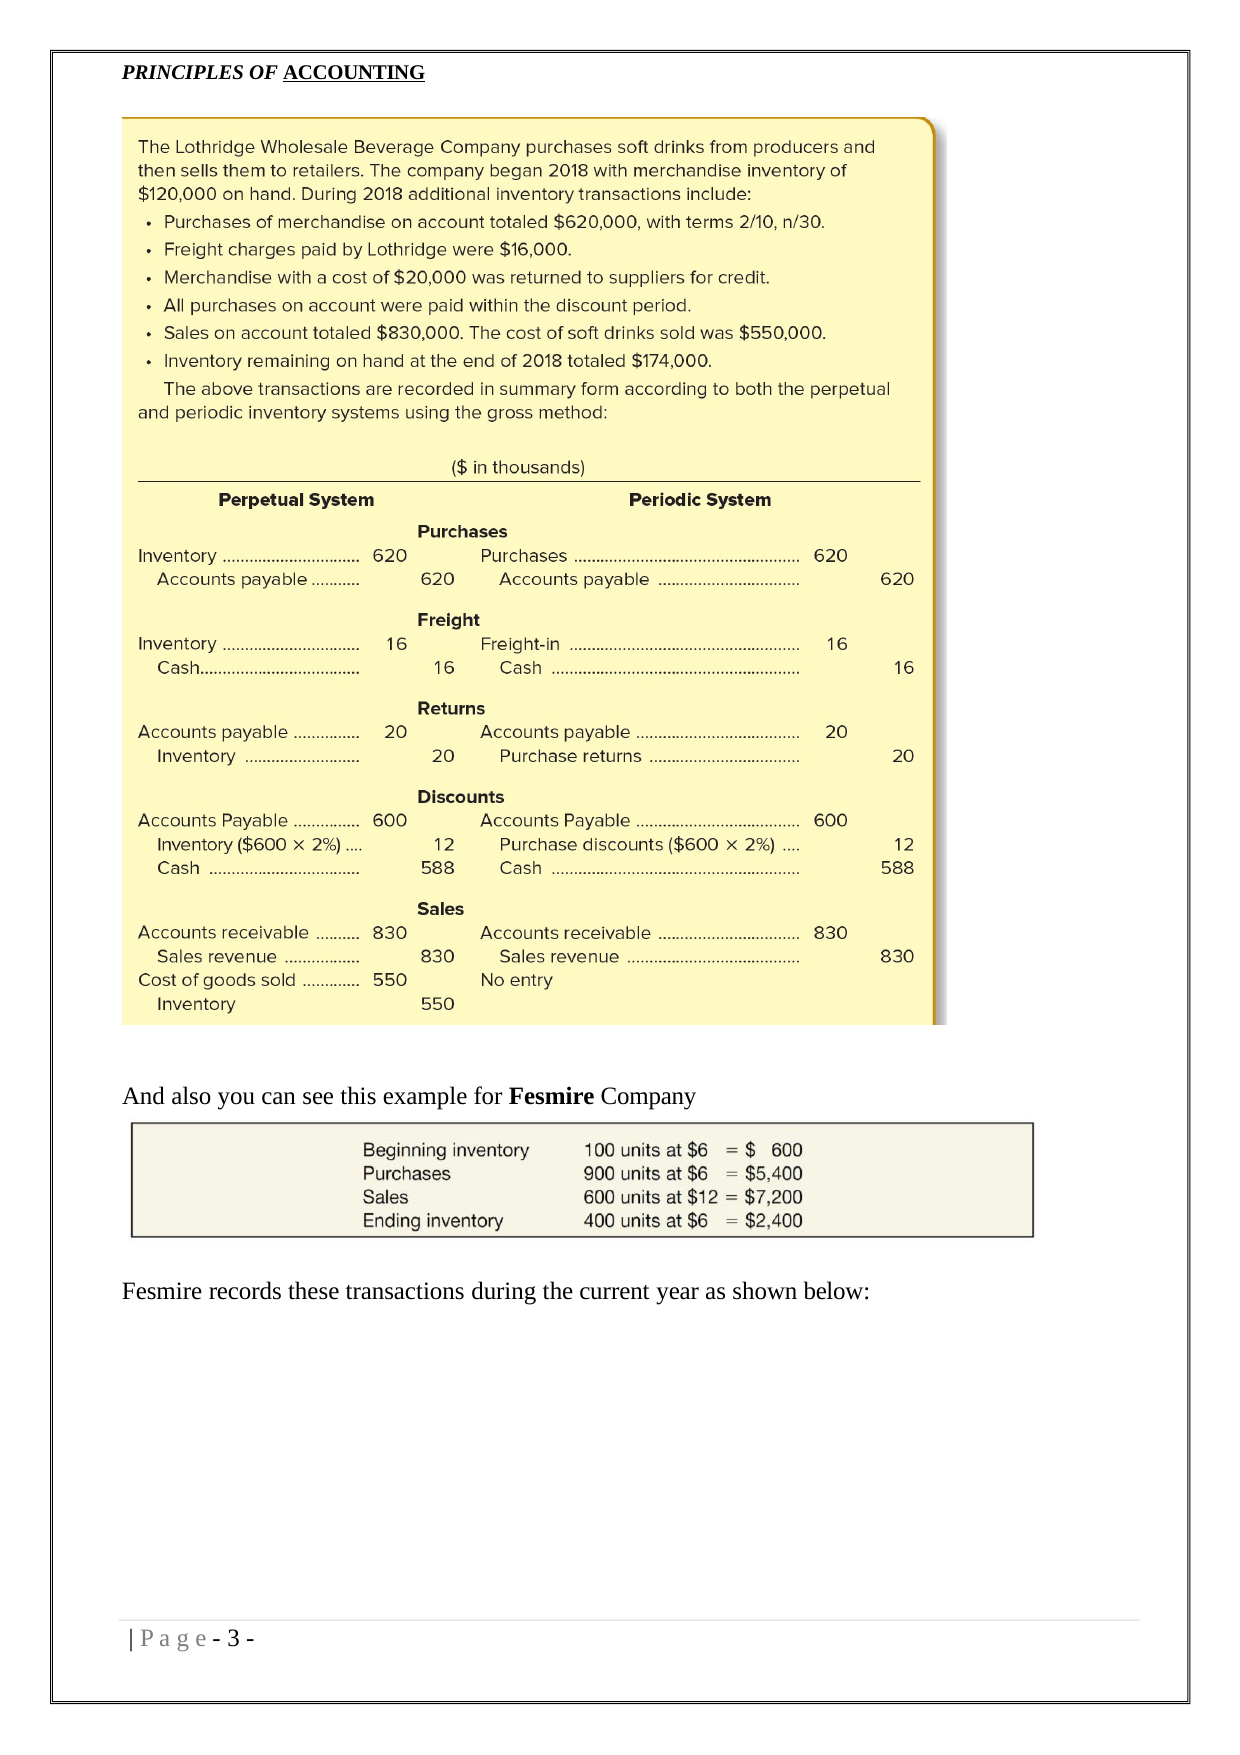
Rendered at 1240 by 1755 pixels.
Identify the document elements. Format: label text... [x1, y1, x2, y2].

picture [121, 1116, 1041, 1244]
picture [121, 117, 948, 1025]
slide_number | P a g e - 10 - [126, 1621, 270, 1755]
text_box PRINCIPLES OF ACCOUNTING [119, 56, 431, 84]
text_box Fesmire records these transactions during the current year as shown below: [119, 1272, 875, 1305]
text_box [50, 49, 1191, 1705]
text_box And also you can see this example for Fesmire Company [119, 1077, 701, 1110]
